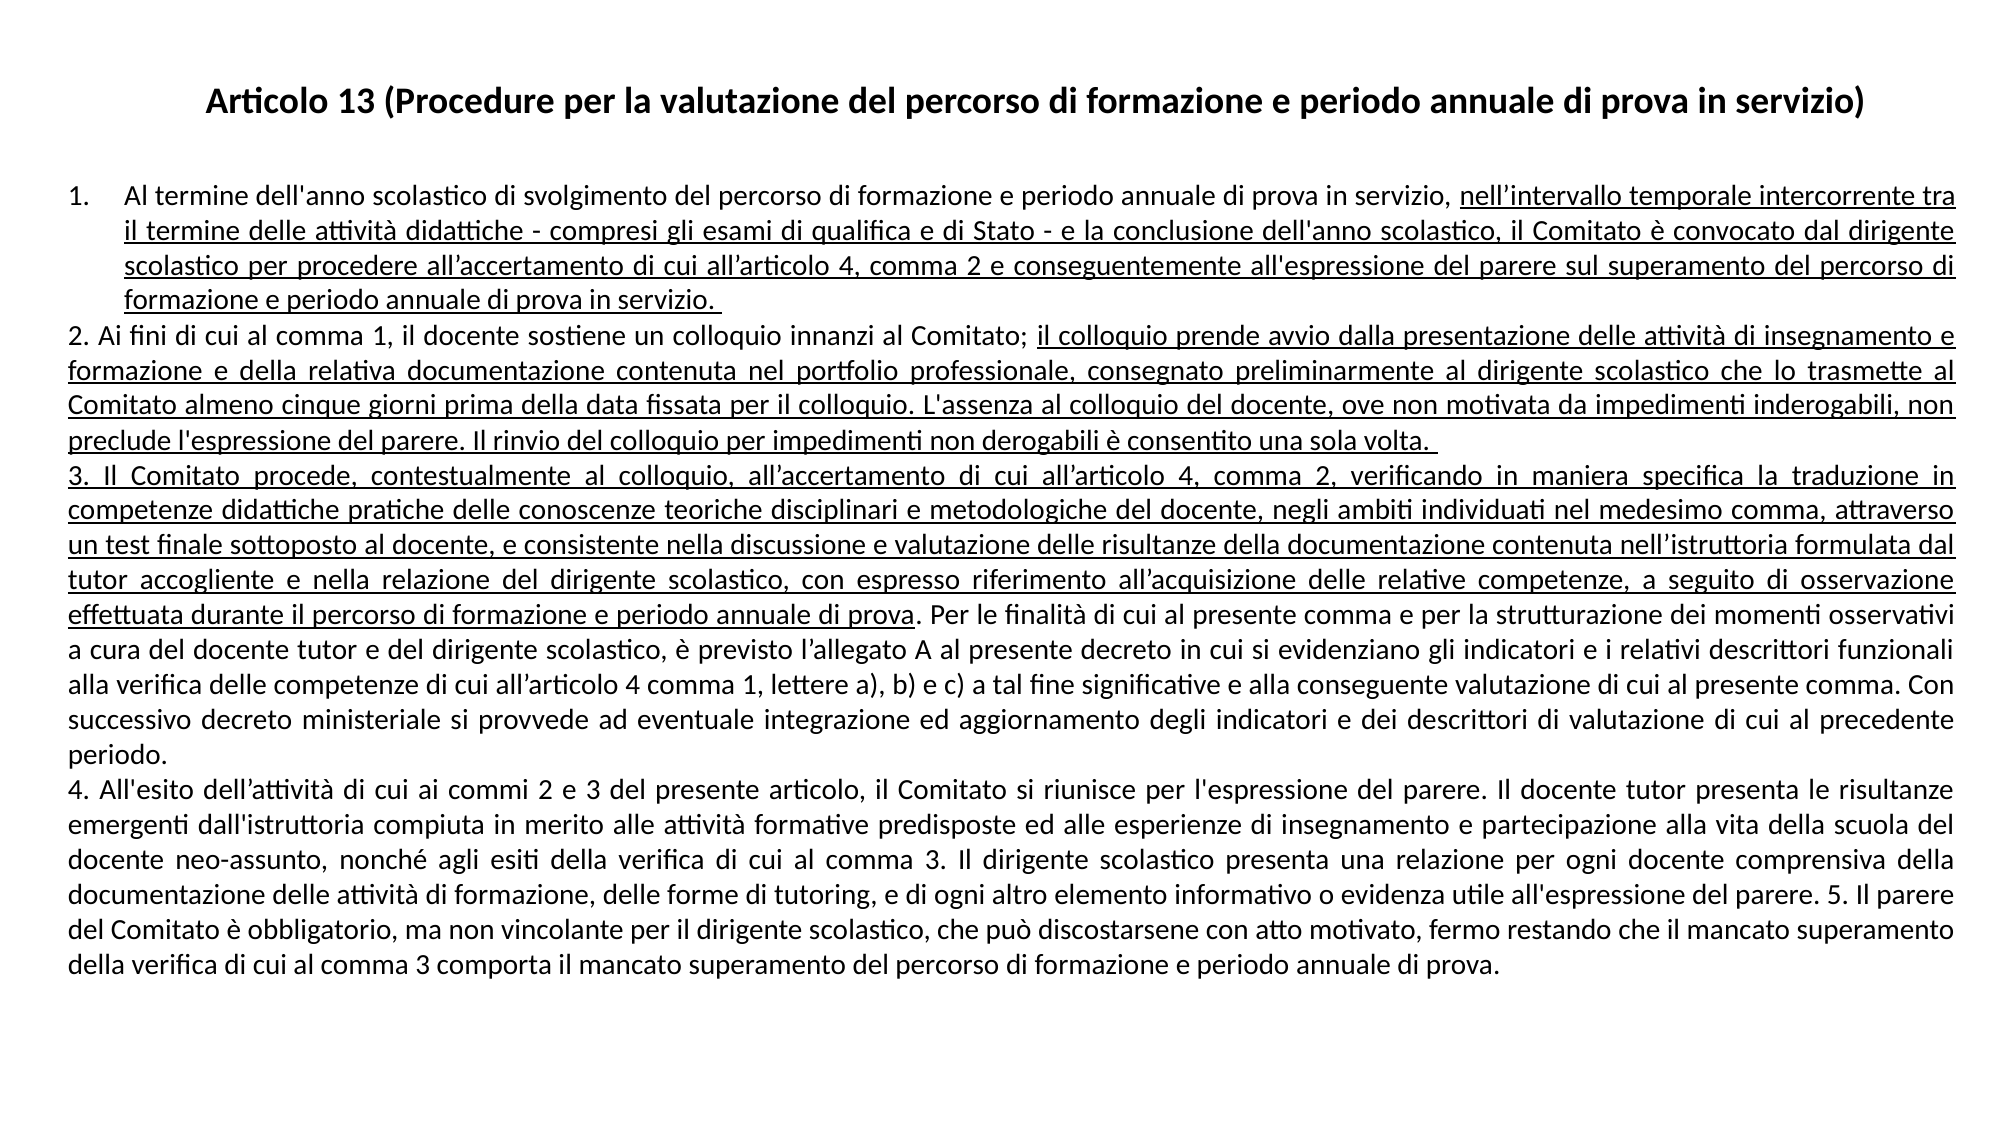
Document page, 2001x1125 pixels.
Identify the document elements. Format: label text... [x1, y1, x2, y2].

text_box Al termine dell'anno scolastico di svolgimento del percorso di formazione e periodo annuale di prova in servizio, nell’intervallo temporale intercorrente tra il termine delle attività didattiche - compresi gli esami di qualifica e di Stato - e la conclusione dell'anno scolastico, il Comitato è convocato dal dirigente scolastico per procedere all’accertamento di cui all’articolo 4, comma 2 e conseguentemente all'espressione del parere sul superamento del percorso di formazione e periodo annuale di prova in servizio. 2. Ai fini di cui al comma 1, il docente sostiene un colloquio innanzi al Comitato; il colloquio prende avvio dalla presentazione delle attività di insegnamento e formazione e della relativa documentazione contenuta nel portfolio professionale, consegnato preliminarmente al dirigente scolastico che lo trasmette al Comitato almeno cinque giorni prima della data fissata per il colloquio. L'assenza al colloquio del docente, ove non motivata da impedimenti inderogabili, non preclude l'espressione del parere. Il rinvio del colloquio per impedimenti non derogabili è consentito una sola volta. 3. Il Comitato procede, contestualmente al colloquio, all’accertamento di cui all’articolo 4, comma 2, verificando in maniera specifica la traduzione in competenze didattiche pratiche delle conoscenze teoriche disciplinari e metodologiche del docente, negli ambiti individuati nel medesimo comma, attraverso un test finale sottoposto al docente, e consistente nella discussione e valutazione delle risultanze della documentazione contenuta nell’istruttoria formulata dal tutor accogliente e nella relazione del dirigente scolastico, con espresso riferimento all’acquisizione delle relative competenze, a seguito di osservazione effettuata durante il percorso di formazione e periodo annuale di prova. Per le finalità di cui al presente comma e per la strutturazione dei momenti osservativi a cura del docente tutor e del dirigente scolastico, è previsto l’allegato A al presente decreto in cui si evidenziano gli indicatori e i relativi descrittori funzionali alla verifica delle competenze di cui all’articolo 4 comma 1, lettere a), b) e c) a tal fine significative e alla conseguente valutazione di cui al presente comma. Con successivo decreto ministeriale si provvede ad eventuale integrazione ed aggiornamento degli indicatori e dei descrittori di valutazione di cui al precedente periodo. 4. All'esito dell’attività di cui ai commi 2 e 3 del presente articolo, il Comitato si riunisce per l'espressione del parere. Il docente tutor presenta le risultanze emergenti dall'istruttoria compiuta in merito alle attività formative predisposte ed alle esperienze di insegnamento e partecipazione alla vita della scuola del docente neo-assunto, nonché agli esiti della verifica di cui al comma 3. Il dirigente scolastico presenta una relazione per ogni docente comprensiva della documentazione delle attività di formazione, delle forme di tutoring, e di ogni altro elemento informativo o evidenza utile all'espressione del parere. 5. Il parere del Comitato è obbligatorio, ma non vincolante per il dirigente scolastico, che può discostarsene con atto motivato, fermo restando che il mancato superamento della verifica di cui al comma 3 comporta il mancato superamento del percorso di formazione e periodo annuale di prova. [53, 168, 1971, 988]
text_box Articolo 13 (Procedure per la valutazione del percorso di formazione e periodo annuale di prova in servizio) [190, 68, 1927, 129]
